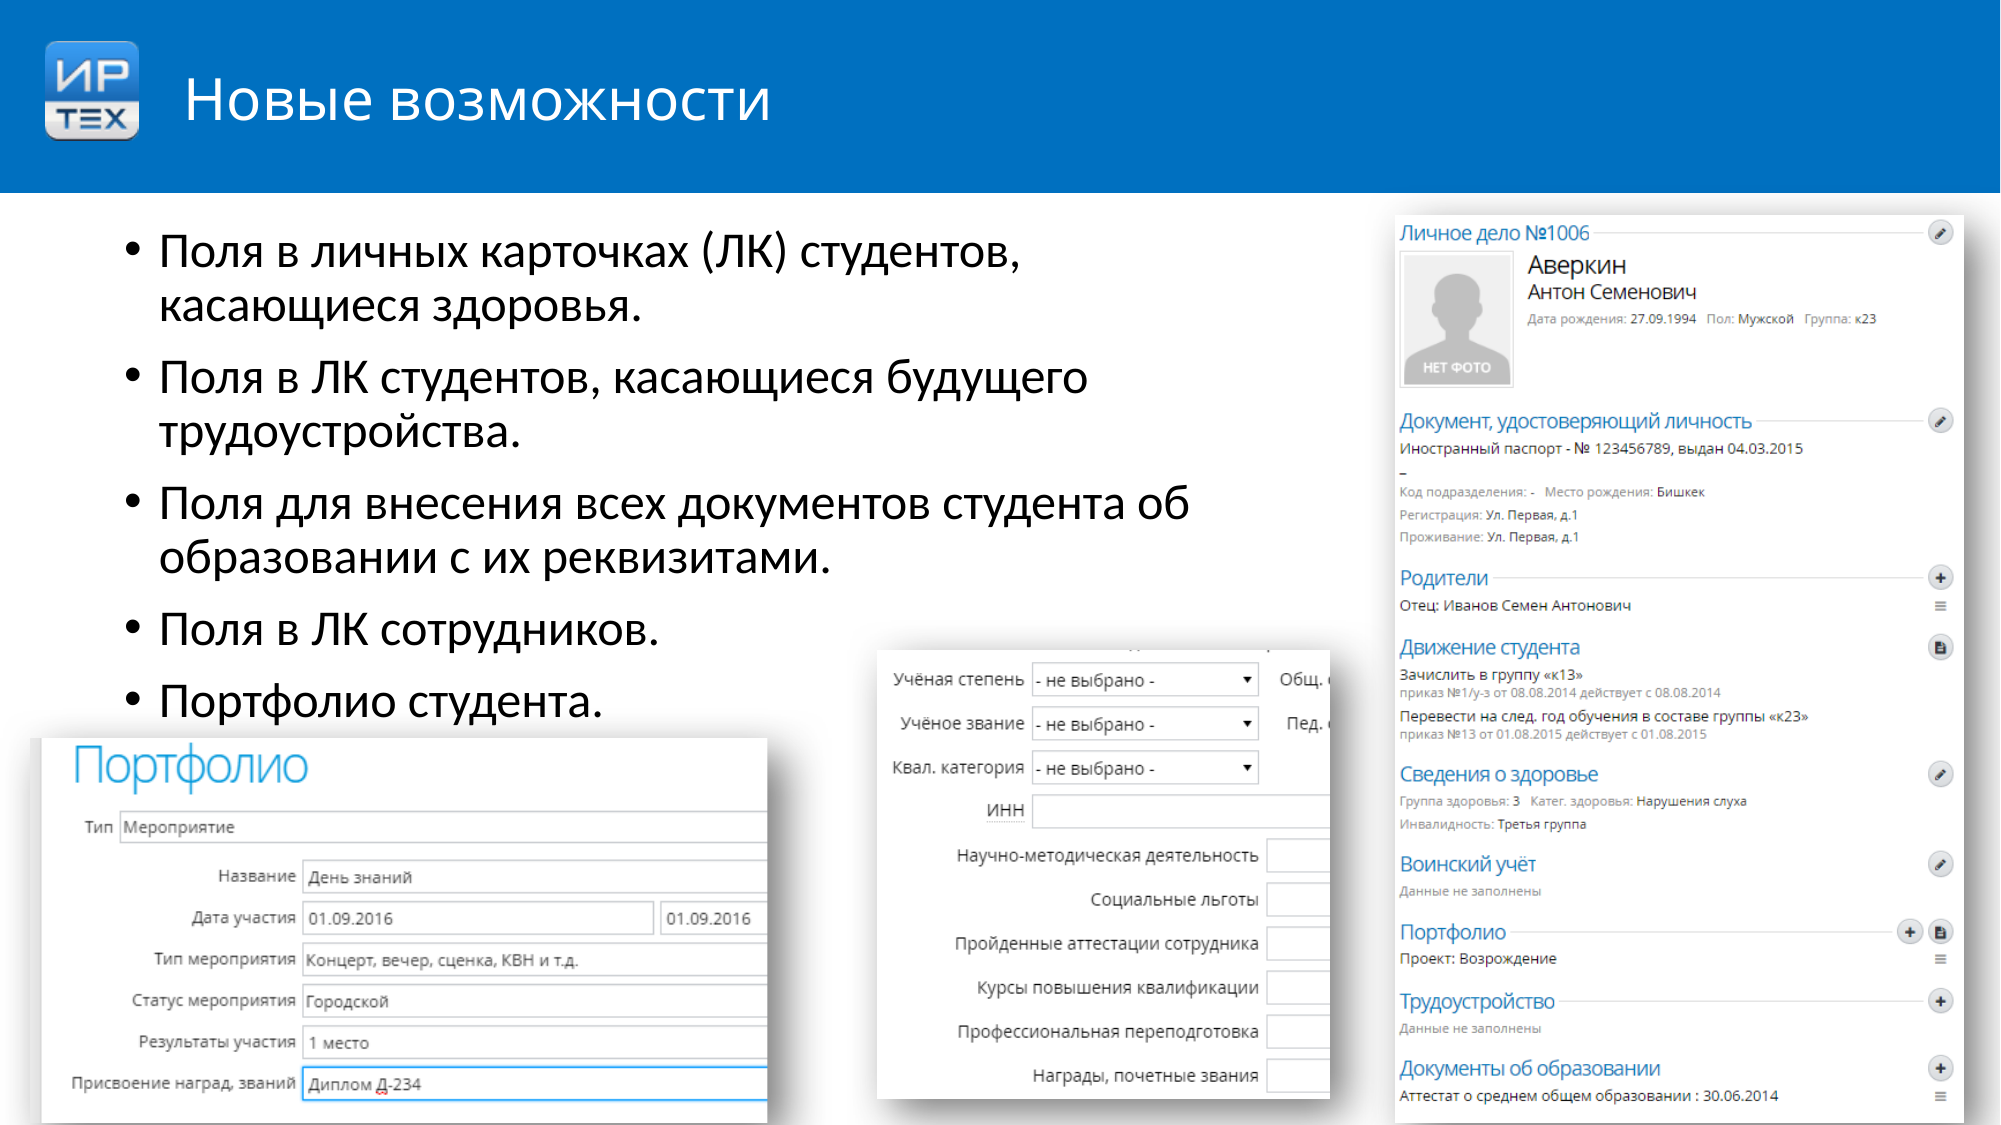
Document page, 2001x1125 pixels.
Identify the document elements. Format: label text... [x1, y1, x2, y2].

picture [30, 737, 768, 1123]
title Новые возможности [168, 10, 1863, 193]
picture [876, 650, 1330, 1099]
picture [0, 0, 2001, 193]
picture [1395, 215, 1964, 1123]
list Поля в личных карточках (ЛК) студентов, касающиеся здоровья. Поля в ЛК студентов, касающиеся будущего трудоустройства. Поля для внесения всех документов студента об образовании с их реквизитами. Поля в ЛК сотрудников. Портфолио студента. [109, 216, 1301, 738]
